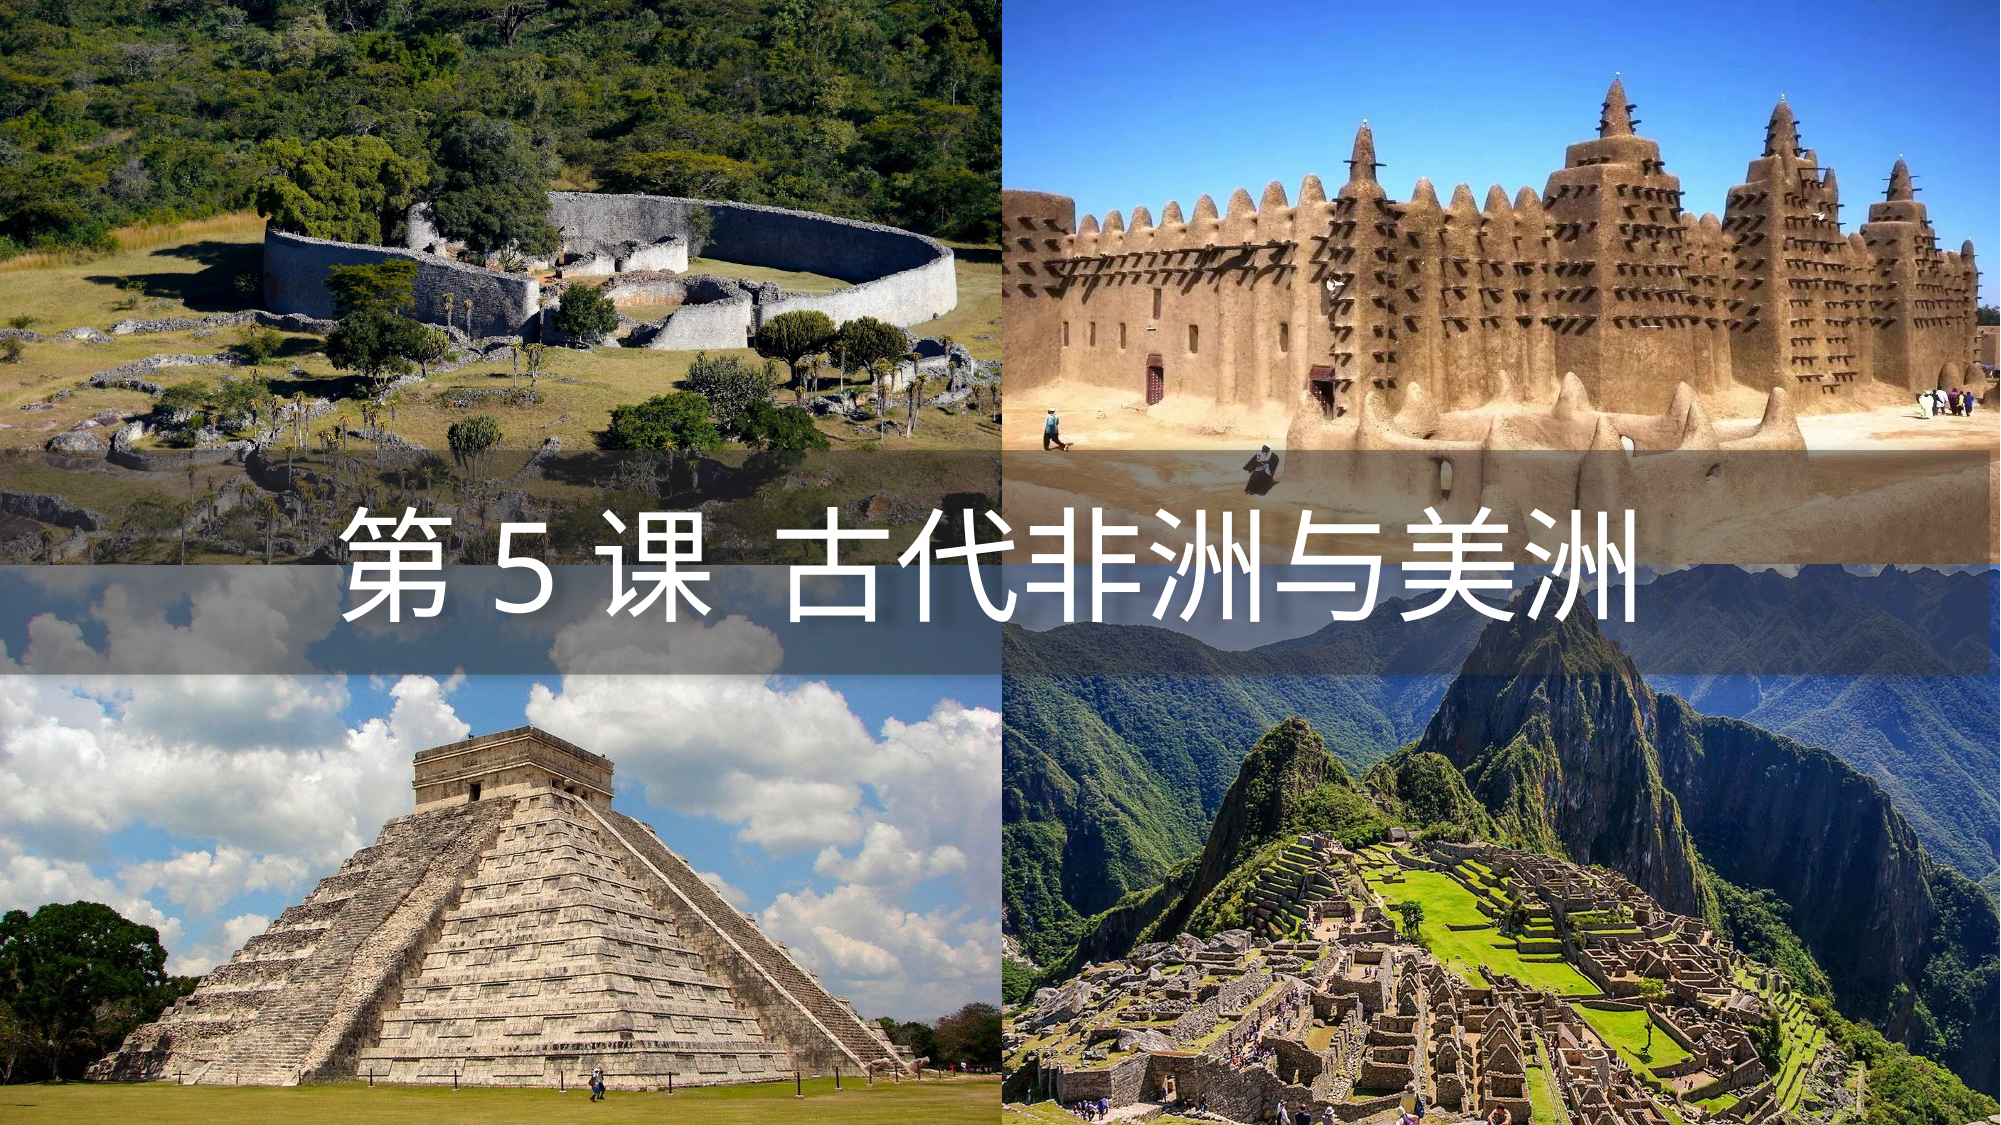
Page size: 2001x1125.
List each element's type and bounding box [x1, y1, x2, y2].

text_box [0, 0, 2000, 1125]
